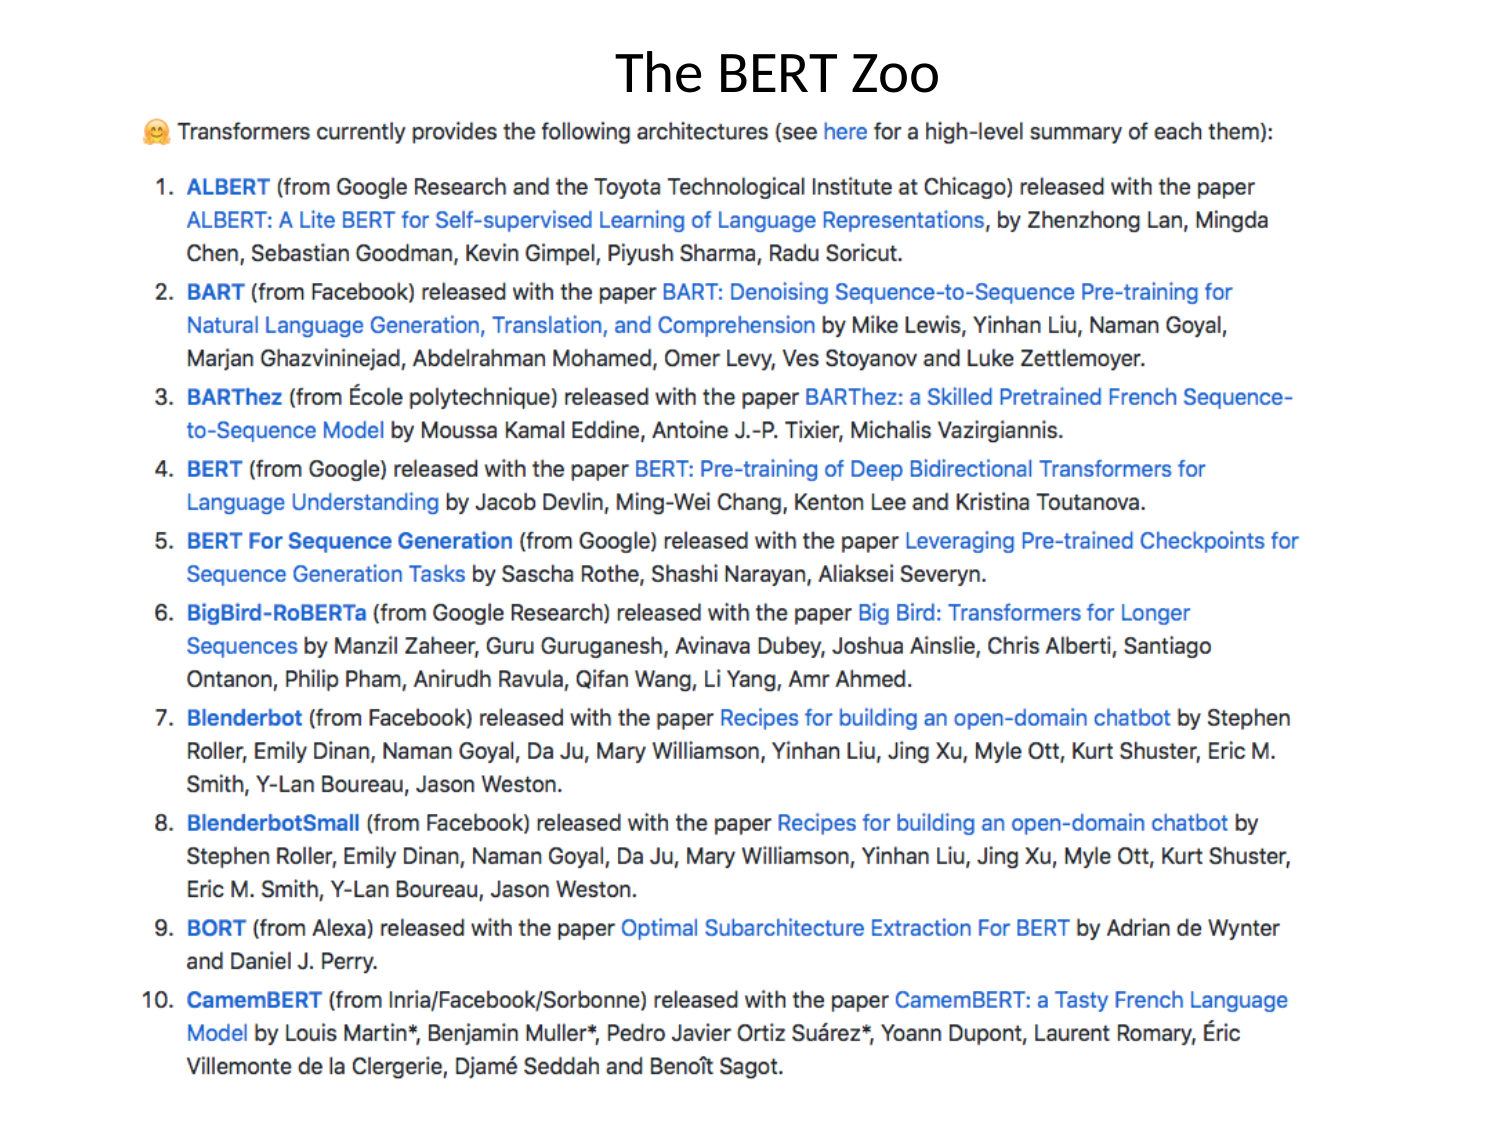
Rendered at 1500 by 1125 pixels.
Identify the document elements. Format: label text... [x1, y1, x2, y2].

title The BERT Zoo [429, 32, 1126, 103]
picture [120, 105, 1317, 1084]
